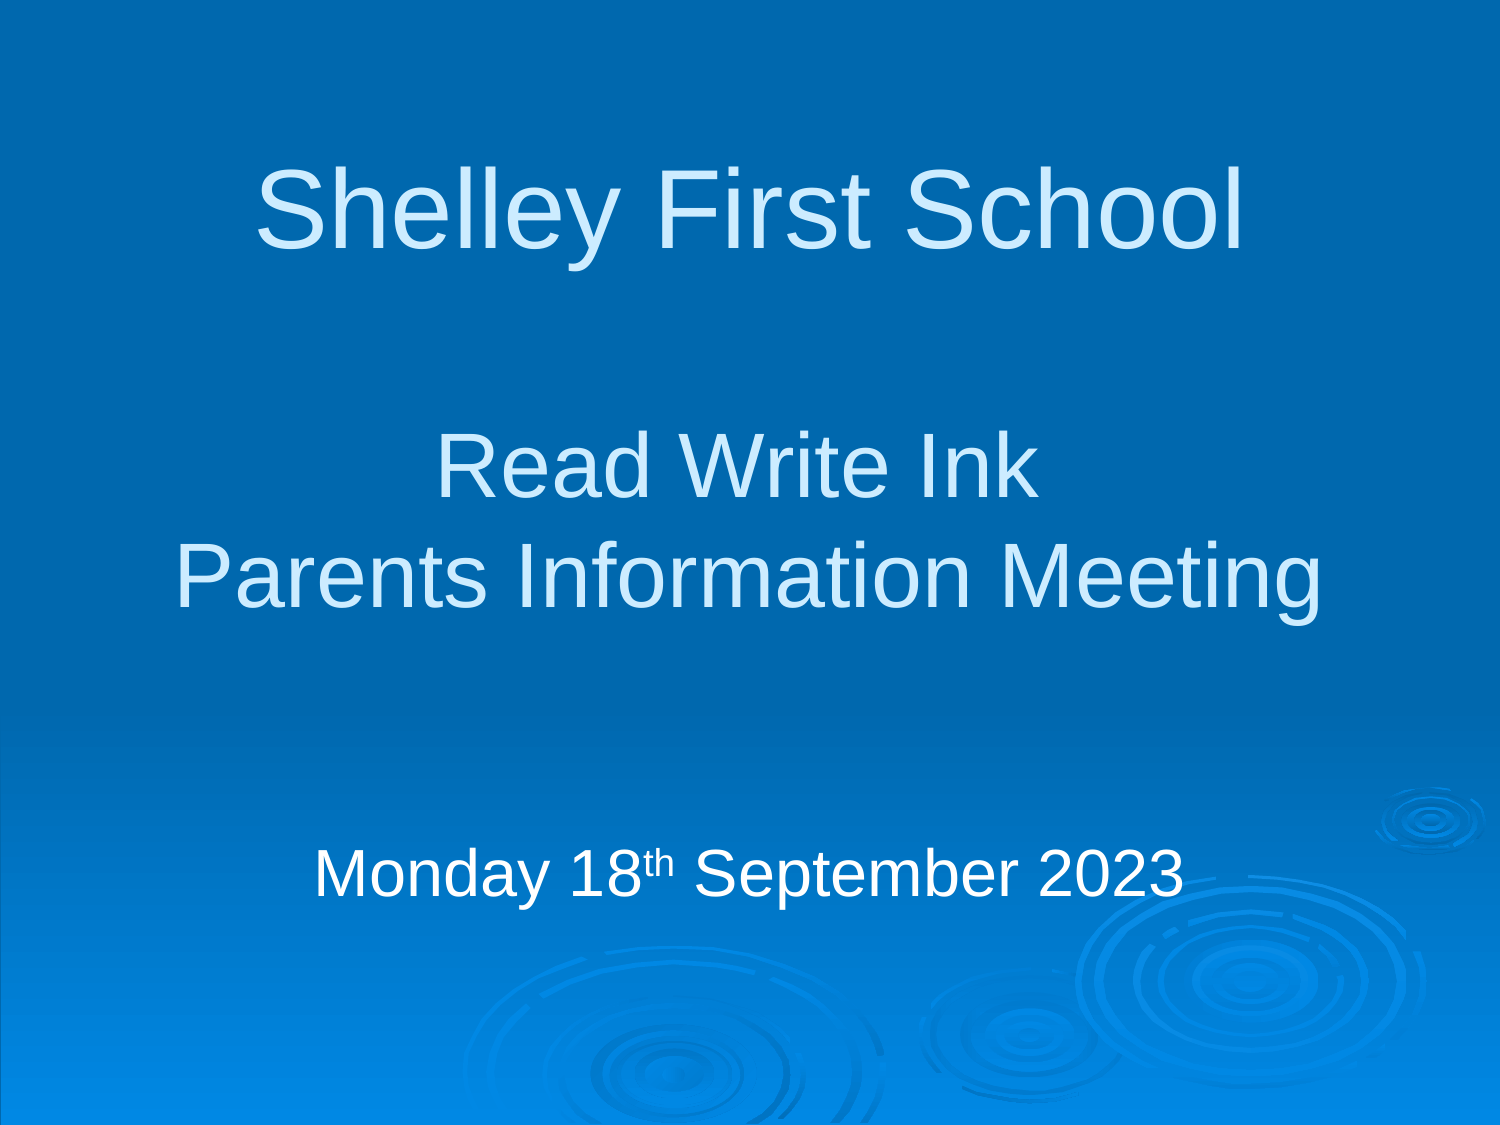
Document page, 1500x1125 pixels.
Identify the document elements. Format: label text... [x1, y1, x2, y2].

title Shelley First School Read Write Ink Parents Information Meeting [112, 78, 1388, 634]
subtitle Monday 18th September 2023 [225, 822, 1275, 925]
